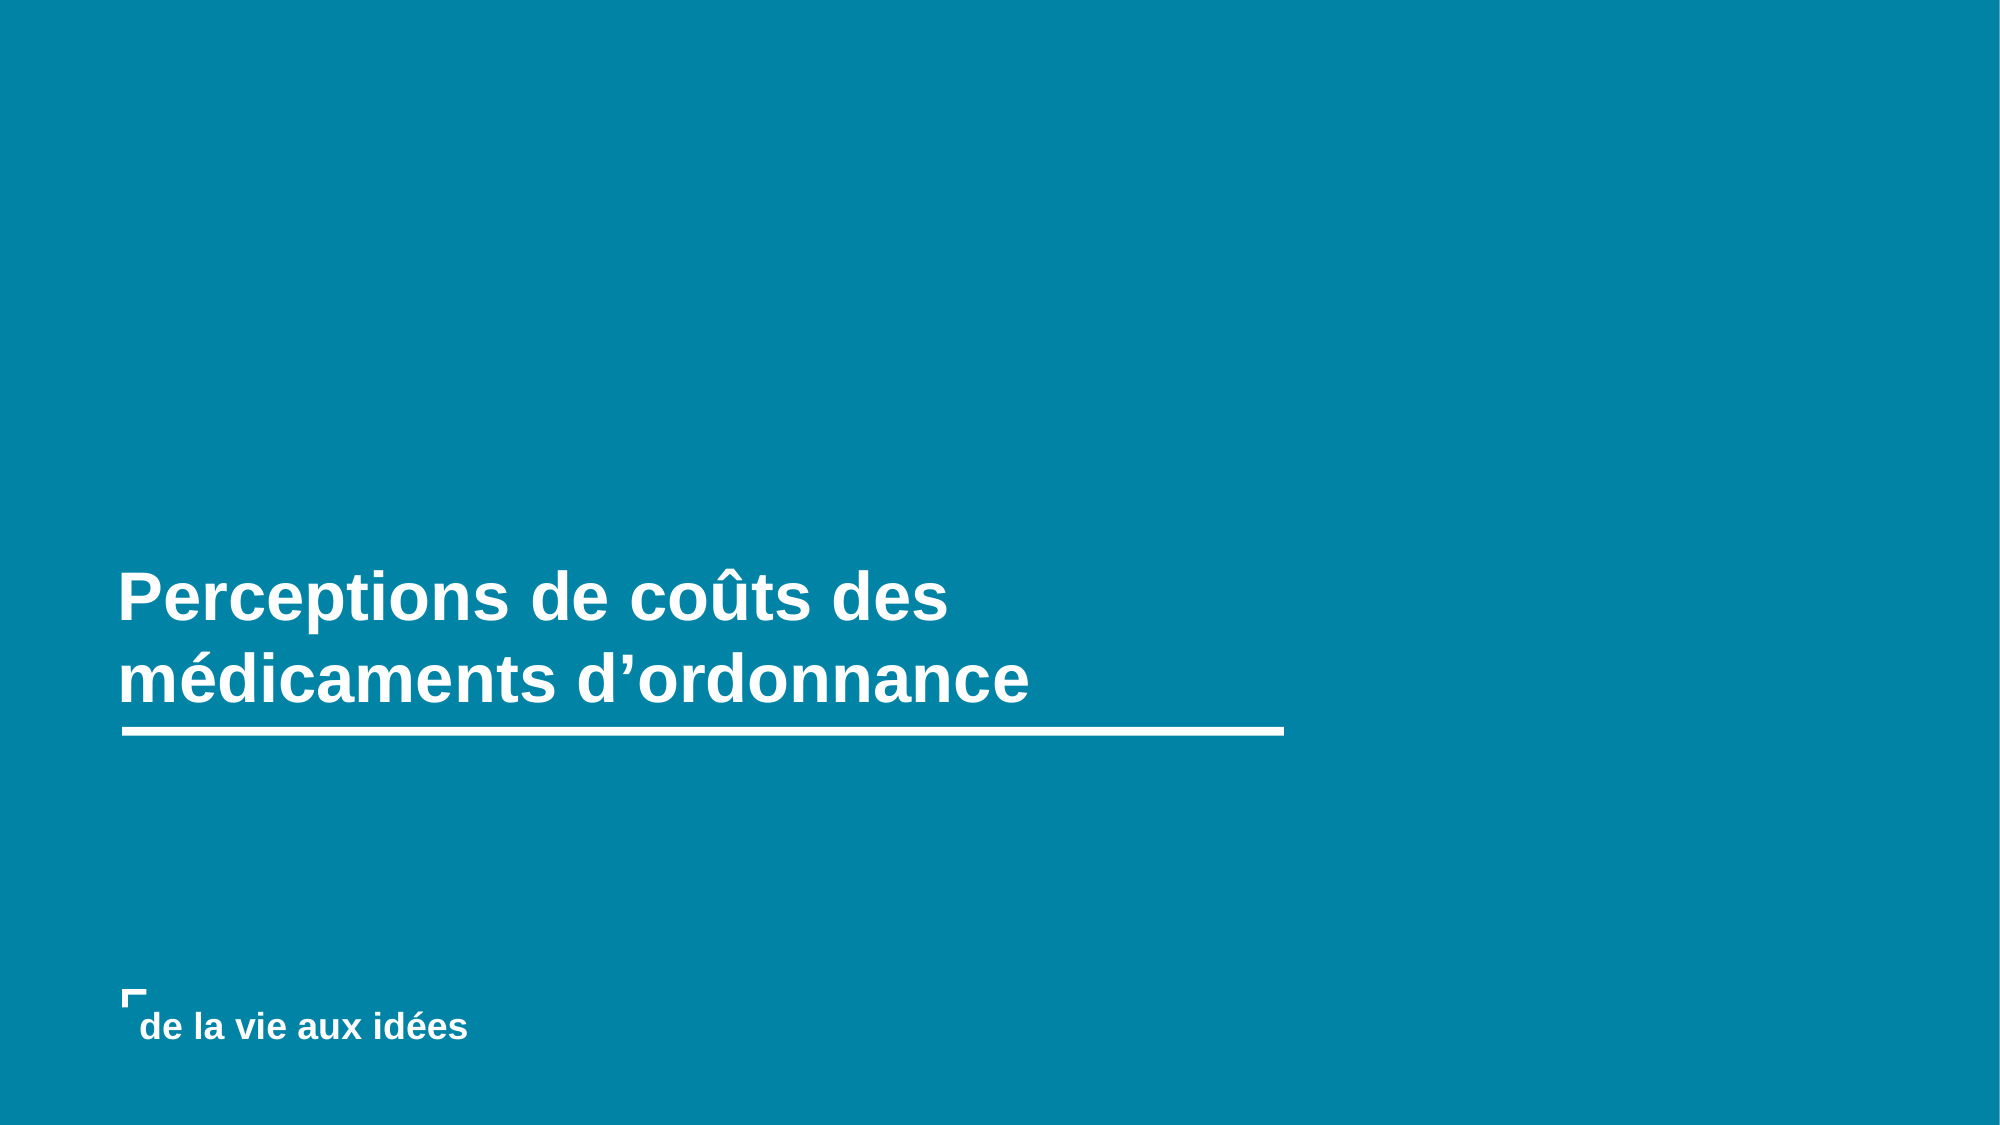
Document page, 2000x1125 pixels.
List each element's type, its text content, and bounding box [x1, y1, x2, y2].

list Perceptions de coûts des médicaments d’ordonnance [117, 290, 1290, 717]
